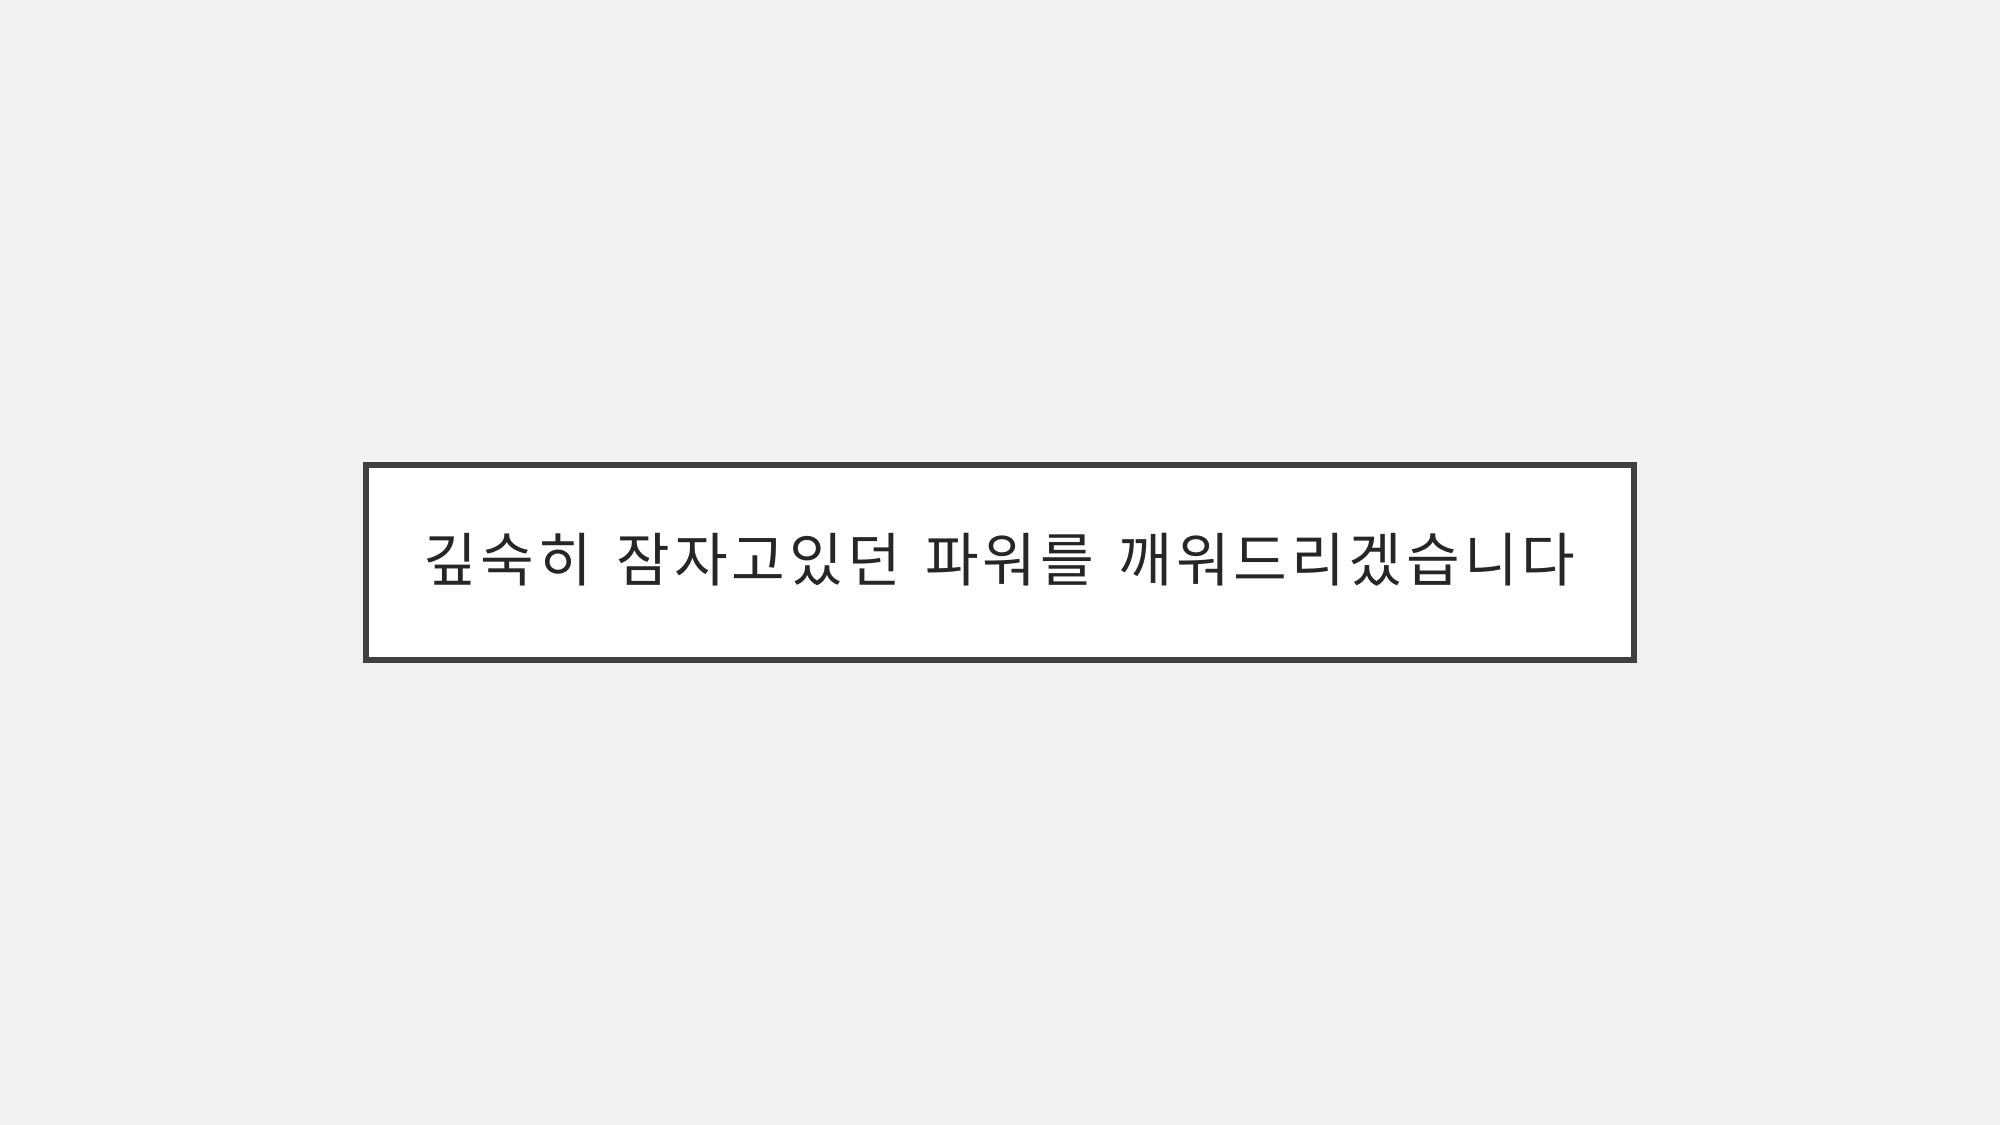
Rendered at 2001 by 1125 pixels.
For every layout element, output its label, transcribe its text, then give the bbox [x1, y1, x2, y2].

title 깊숙히 잠자고있던 파워를 깨워드리겠습니다 [363, 462, 1637, 663]
